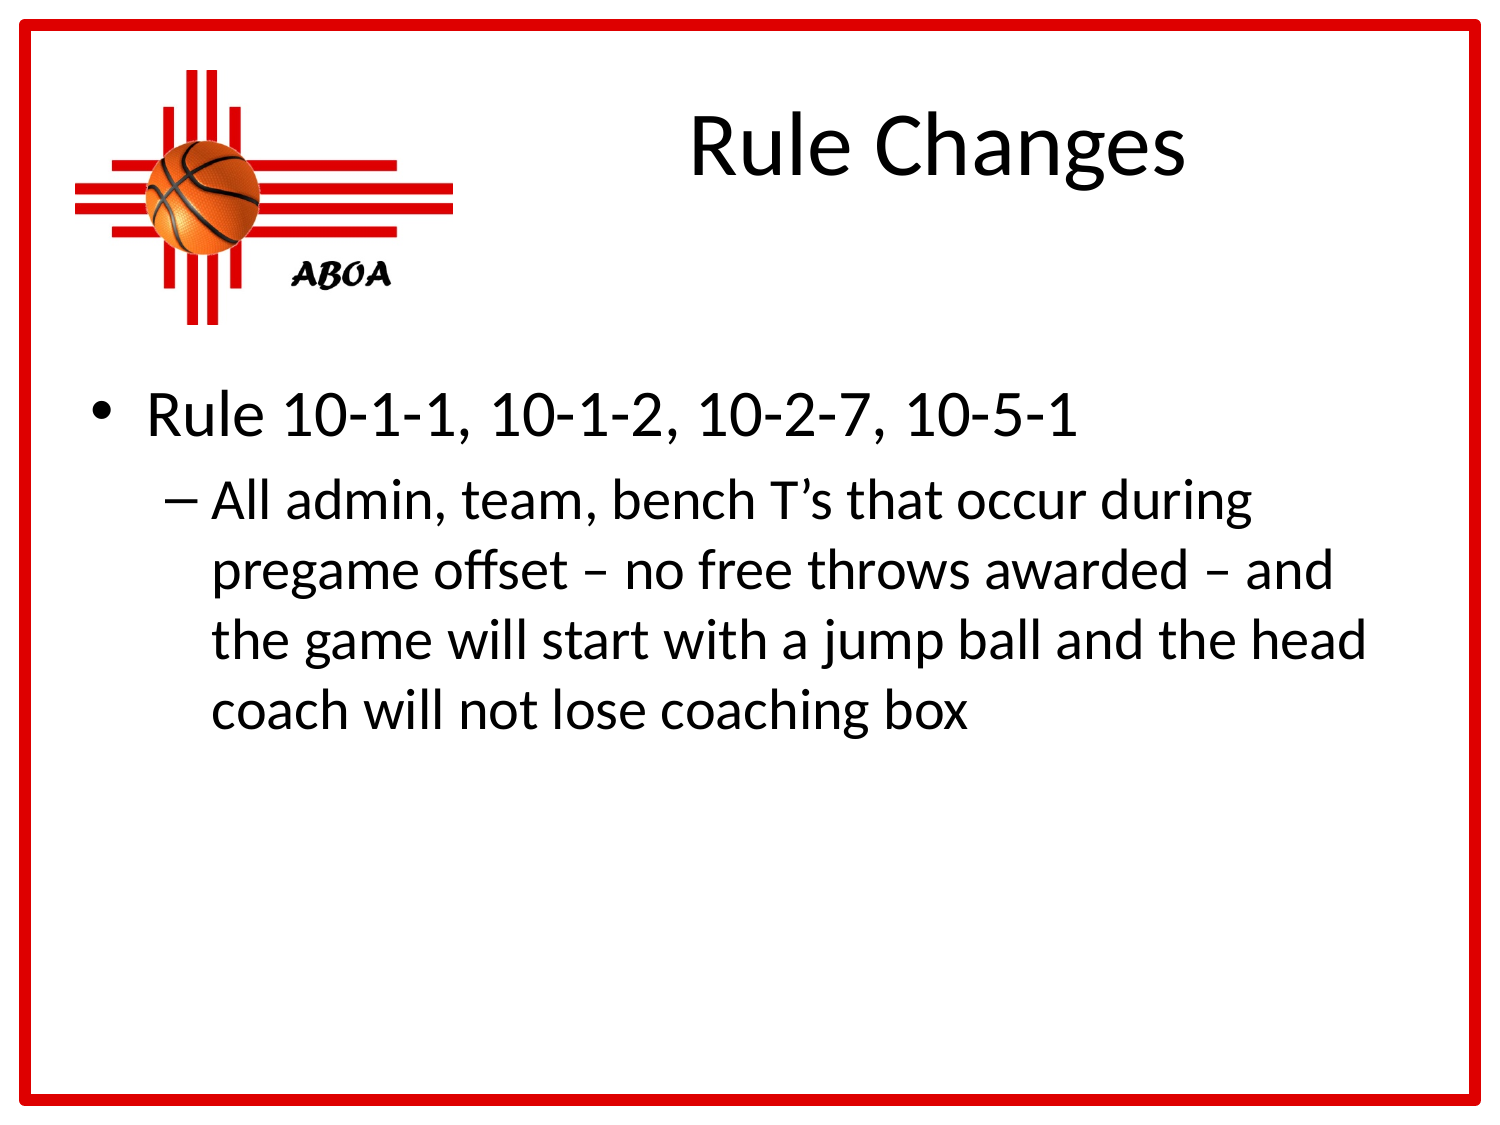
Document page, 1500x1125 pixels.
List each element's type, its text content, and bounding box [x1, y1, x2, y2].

title Rule Changes [452, 45, 1425, 233]
list Rule 10-1-1, 10-1-2, 10-2-7, 10-5-1 All admin, team, bench T’s that occur during pregame offset – no free throws awarded – and the game will start with a jump ball and the head coach will not lose coaching box [75, 362, 1425, 1055]
text_box [23, 23, 1477, 1102]
picture [74, 70, 453, 326]
